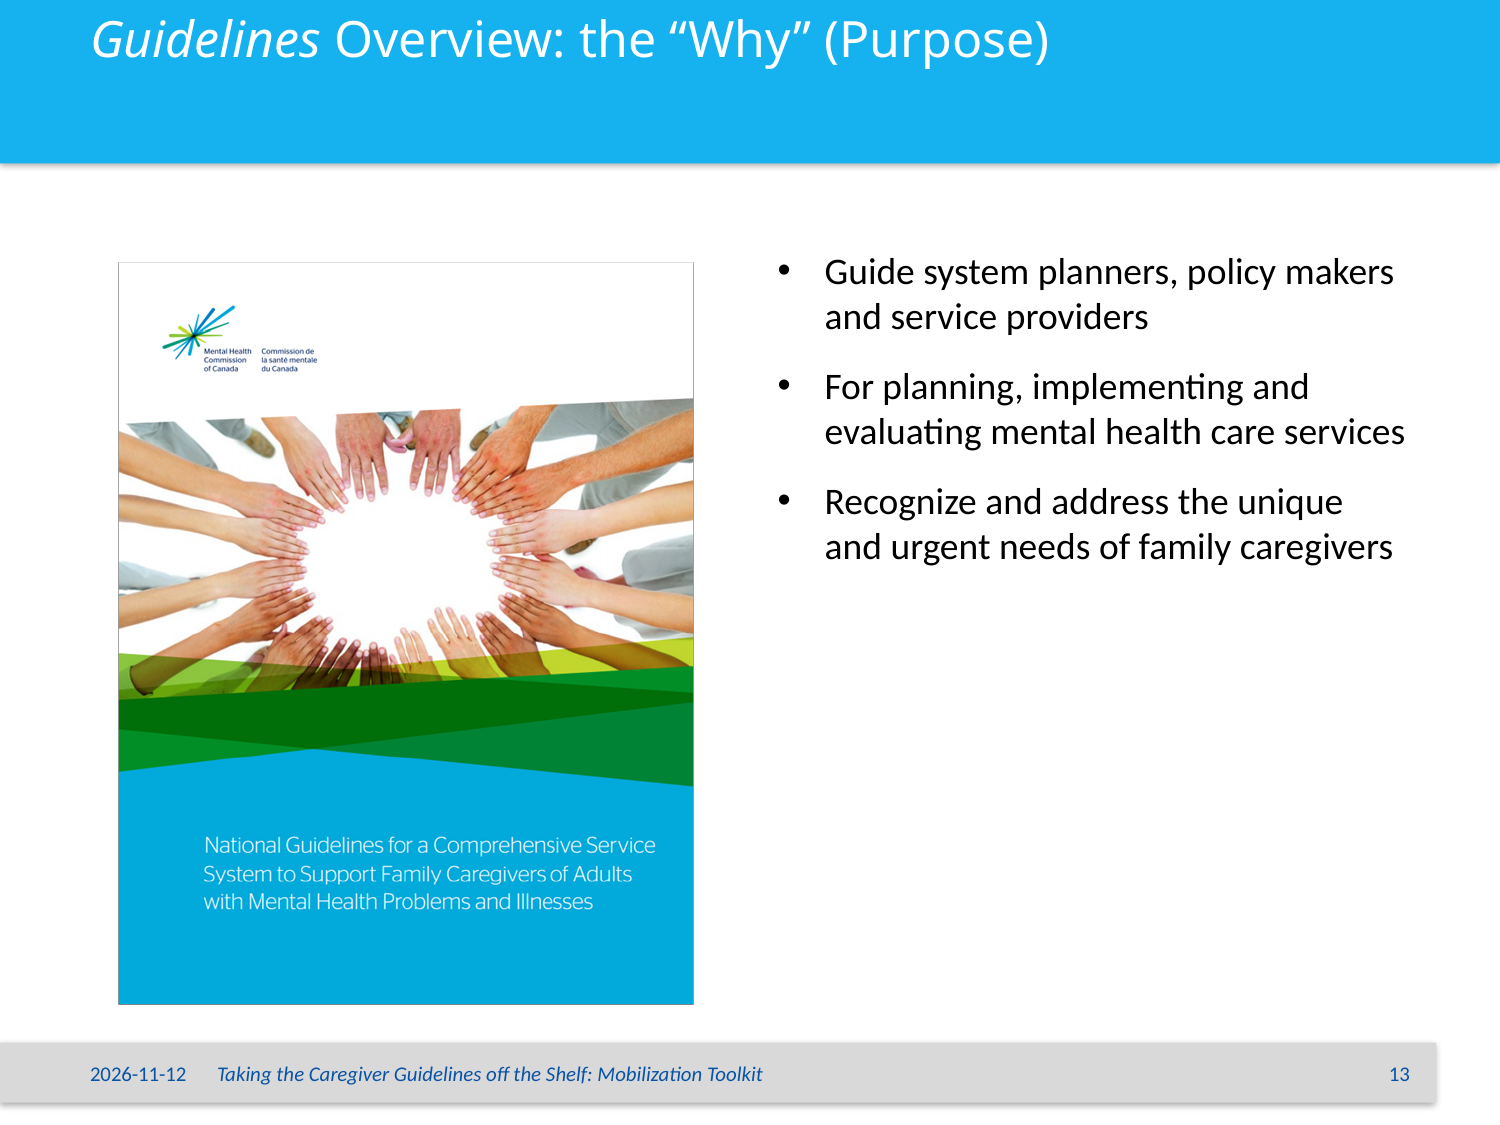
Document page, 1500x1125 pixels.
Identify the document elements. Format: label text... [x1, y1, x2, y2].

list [74, 262, 738, 1006]
slide_number 13 [1367, 1042, 1425, 1103]
list Guide system planners, policy makers and service providers For planning, implementing and evaluating mental health care services Recognize and address the unique and urgent needs of family caregivers [762, 239, 1425, 1005]
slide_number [75, 1042, 181, 1103]
title Guidelines Overview: the “Why” (Purpose) [75, 0, 1425, 164]
footer Taking the Caregiver Guidelines off the Shelf: Mobilization Toolkit [181, 1042, 800, 1103]
